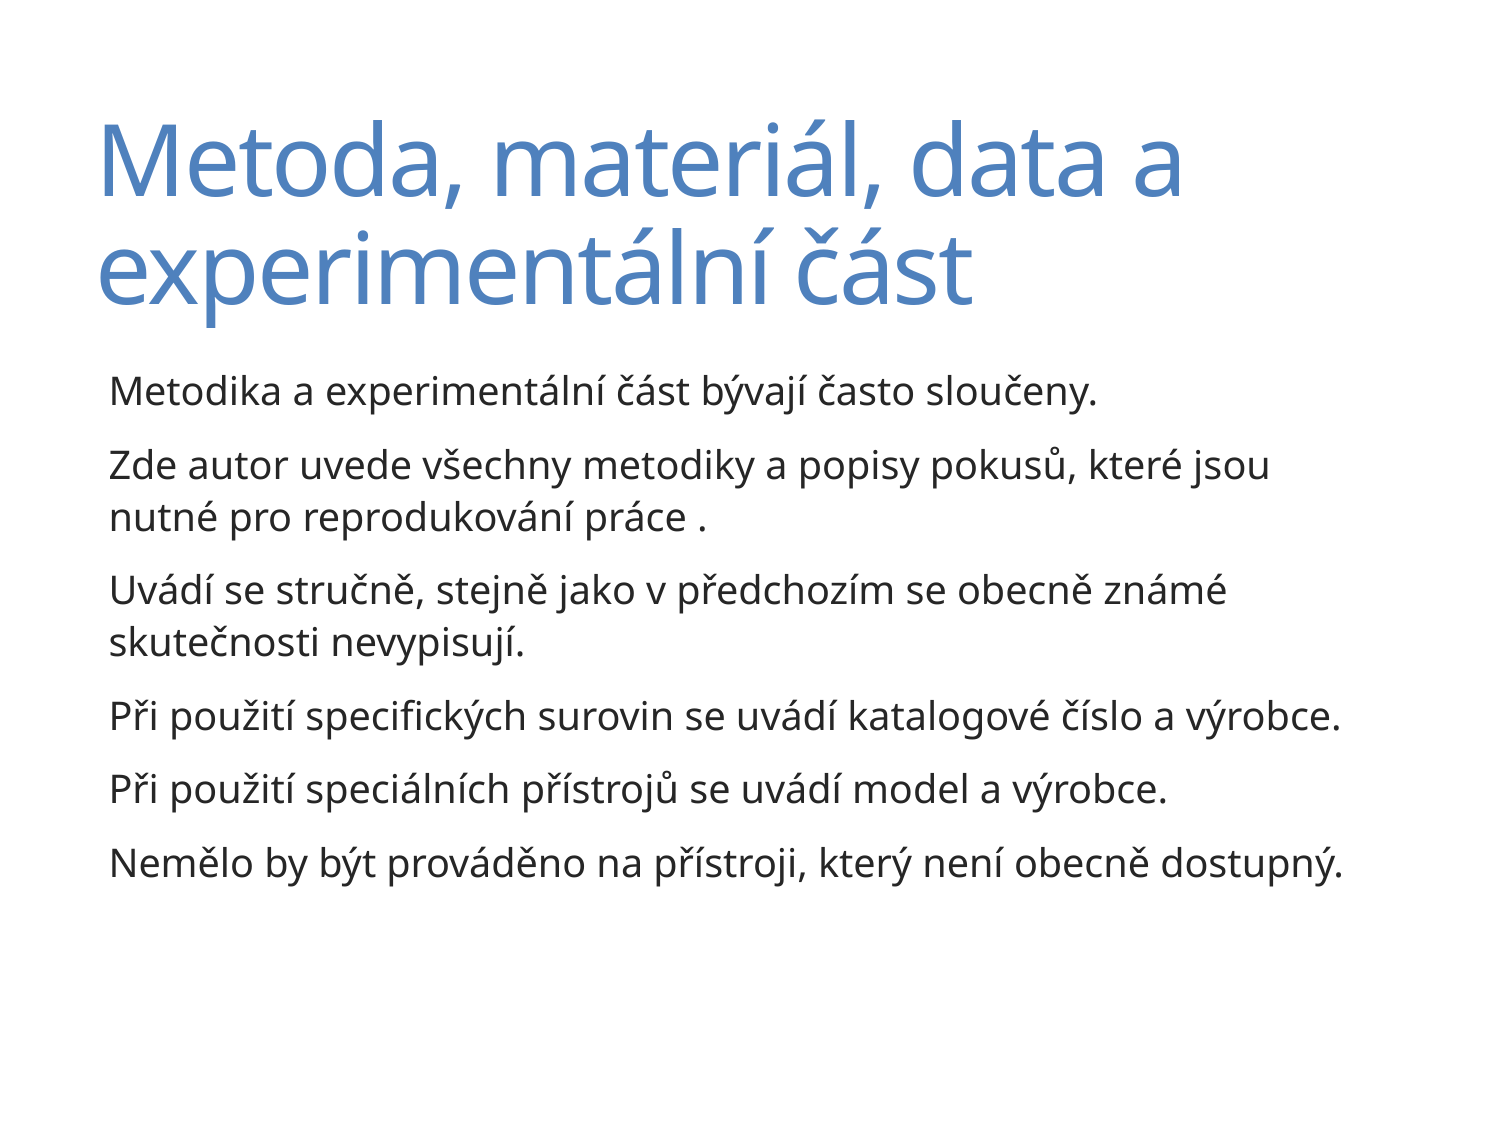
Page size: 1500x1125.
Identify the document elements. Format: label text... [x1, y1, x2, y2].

list Metodika a experimentální část bývají často sloučeny. Zde autor uvede všechny metodiky a popisy pokusů, které jsou nutné pro reprodukování práce . Uvádí se stručně, stejně jako v předchozím se obecně známé skutečnosti nevypisují. Při použití specifických surovin se uvádí katalogové číslo a výrobce. Při použití speciálních přístrojů se uvádí model a výrobce. Nemělo by být prováděno na přístroji, který není obecně dostupný. [80, 353, 1404, 972]
title Metoda, materiál, data a experimentální část [80, 81, 1407, 354]
